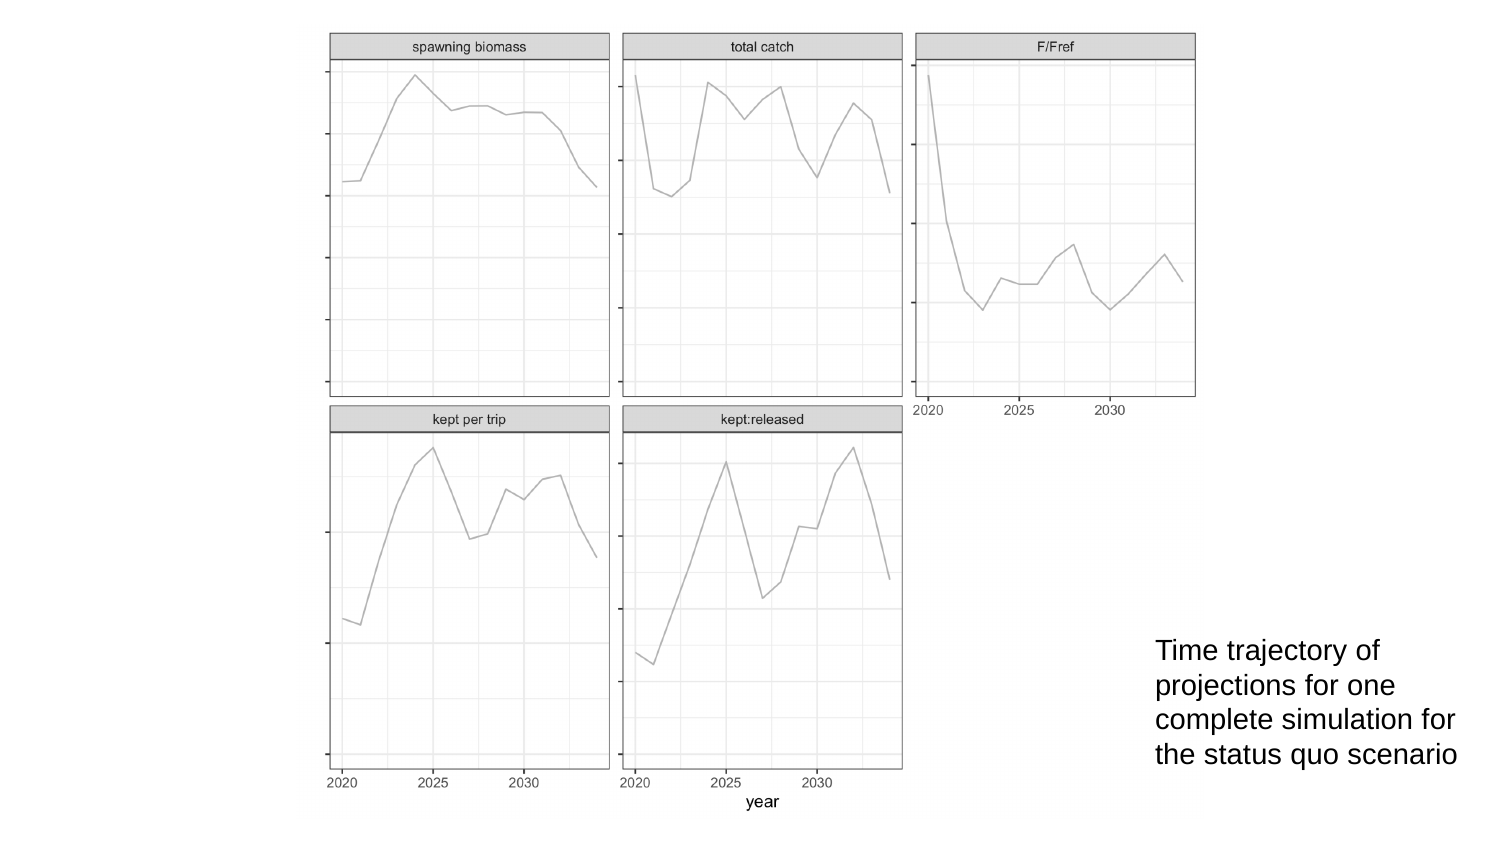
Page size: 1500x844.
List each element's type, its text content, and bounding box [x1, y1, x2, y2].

text_box Time trajectory of projections for one complete simulation for the status quo scenario [1208, 615, 1487, 786]
picture [296, 24, 1204, 819]
